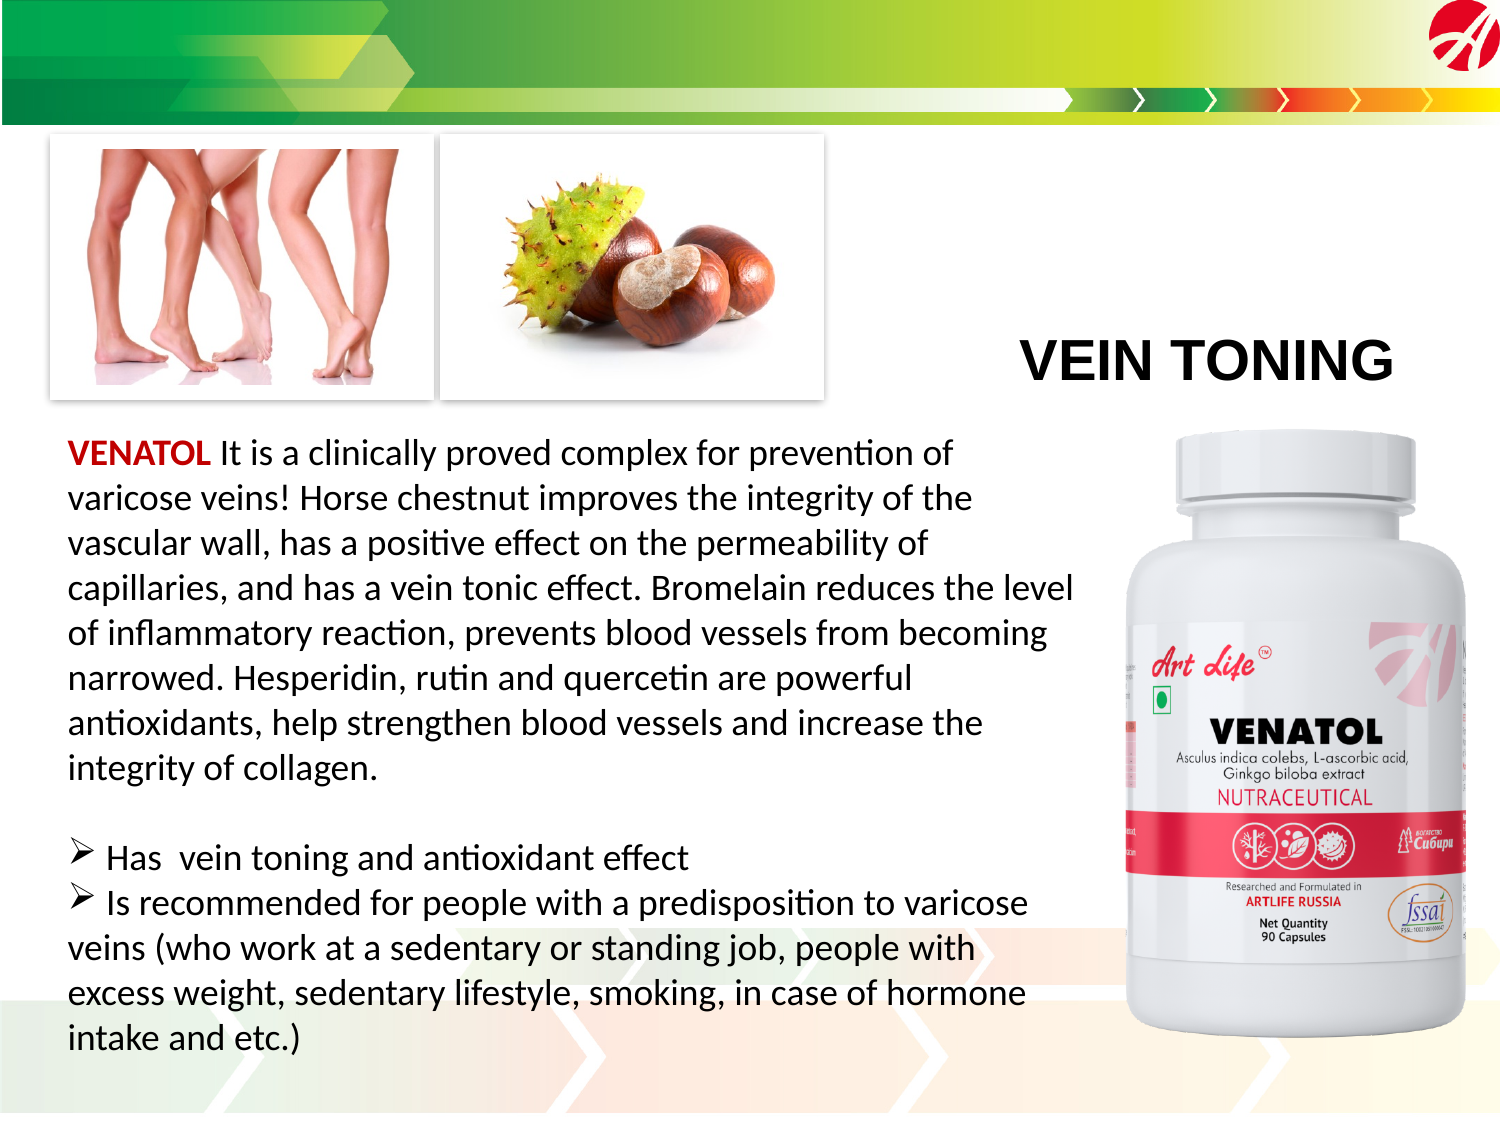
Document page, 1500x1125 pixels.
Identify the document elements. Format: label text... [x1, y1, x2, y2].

text_box VEIN TONING [1004, 302, 1411, 438]
picture [0, 0, 1500, 1125]
text_box VENATOL It is a clinically proved complex for prevention of varicose veins! Horse chestnut improves the integrity of the vascular wall, has a positive effect on the permeability of capillaries, and has a vein tonic effect. Bromelain reduces the level of inflammatory reaction, prevents blood vessels from becoming narrowed. Hesperidin, rutin and quercetin are powerful antioxidants, help strengthen blood vessels and increase the integrity of collagen. Has vein toning and antioxidant effect Is recommended for people with a predisposition to varicose veins (who work at a sedentary or standing job, people with excess weight, sedentary lifestyle, smoking, in case of hormone intake and etc.) [53, 420, 1093, 1066]
